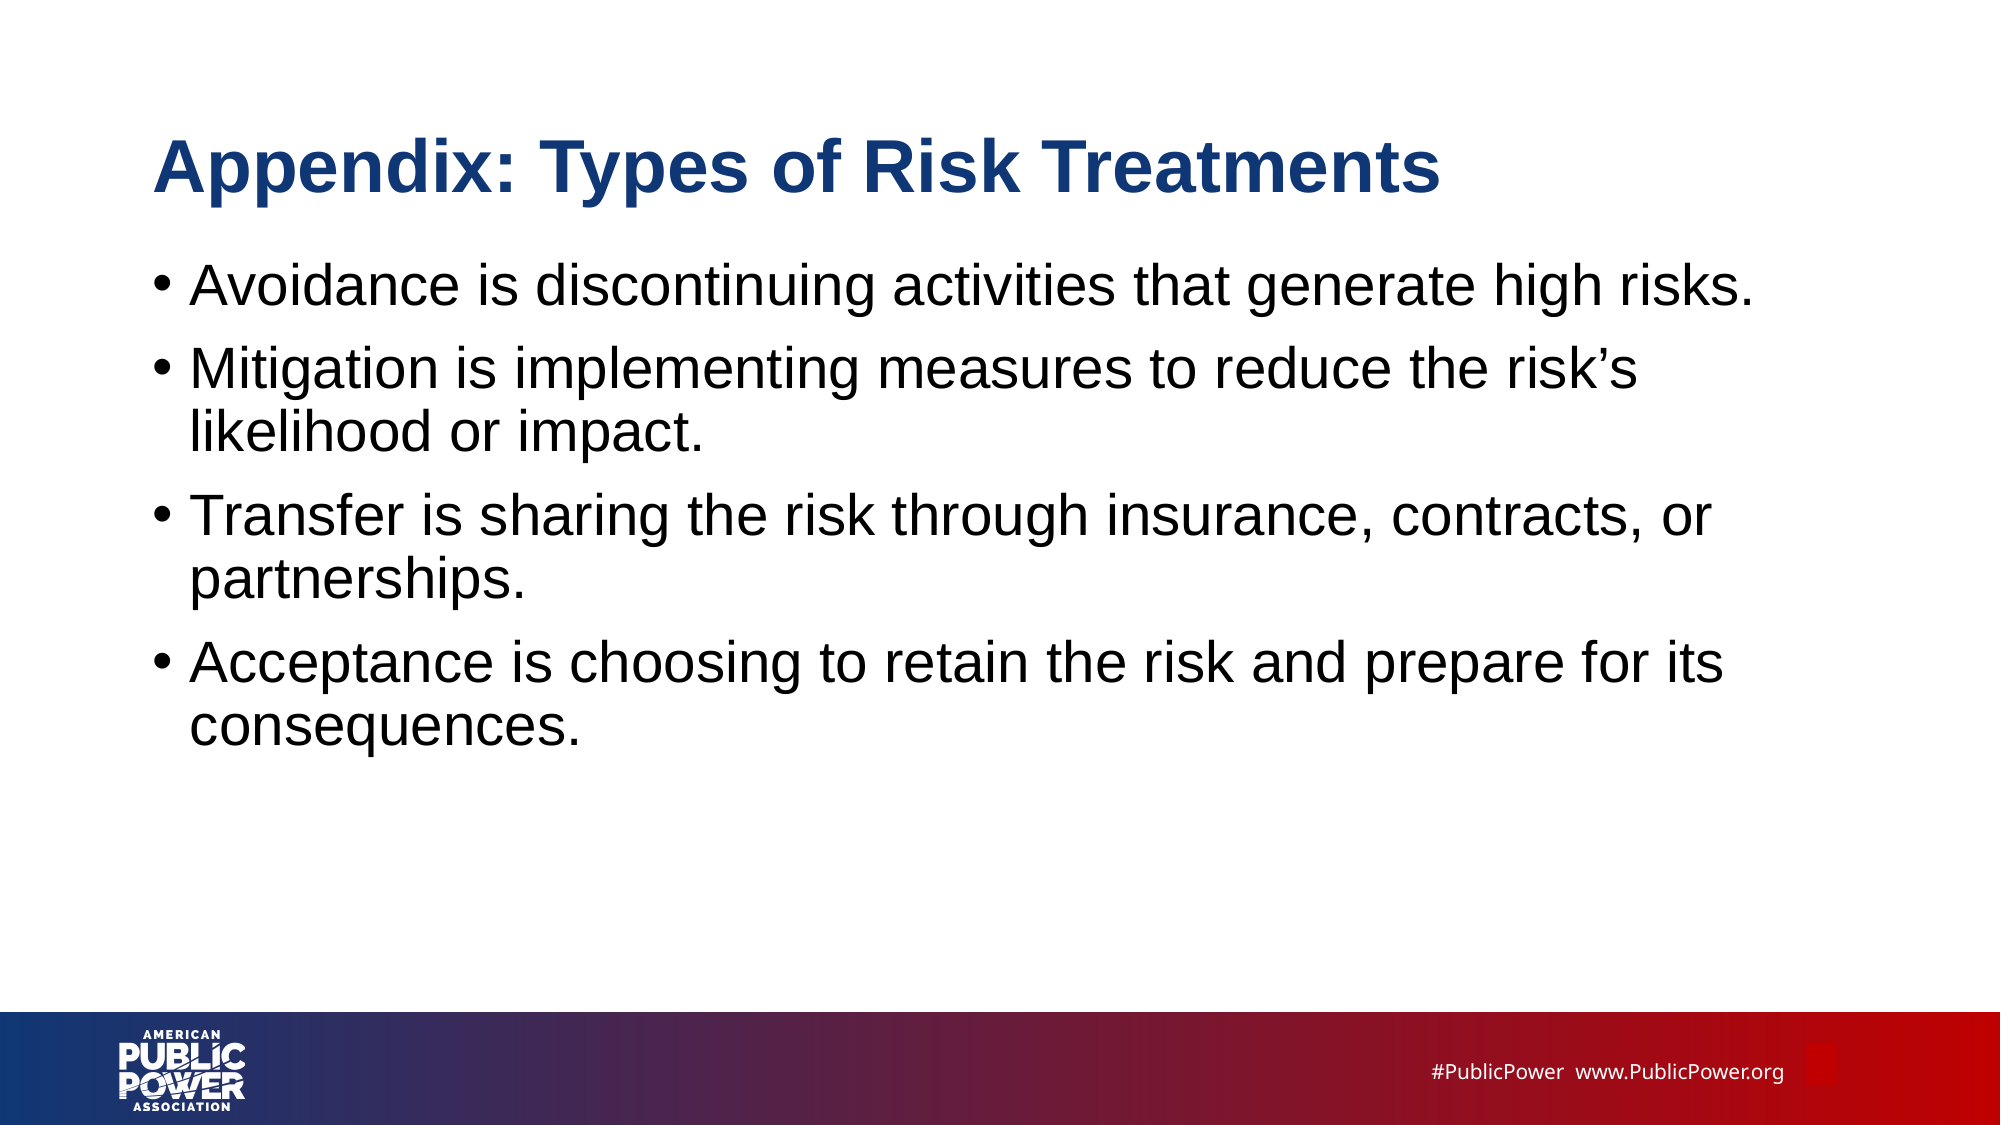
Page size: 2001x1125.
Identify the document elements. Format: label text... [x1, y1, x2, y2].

picture [119, 1030, 246, 1111]
title Appendix: Types of Risk Treatments [137, 59, 1863, 247]
list Avoidance is discontinuing activities that generate high risks. Mitigation is implementing measures to reduce the risk’s likelihood or impact. Transfer is sharing the risk through insurance, contracts, or partnerships. Acceptance is choosing to retain the risk and prepare for its consequences. [137, 247, 1863, 878]
